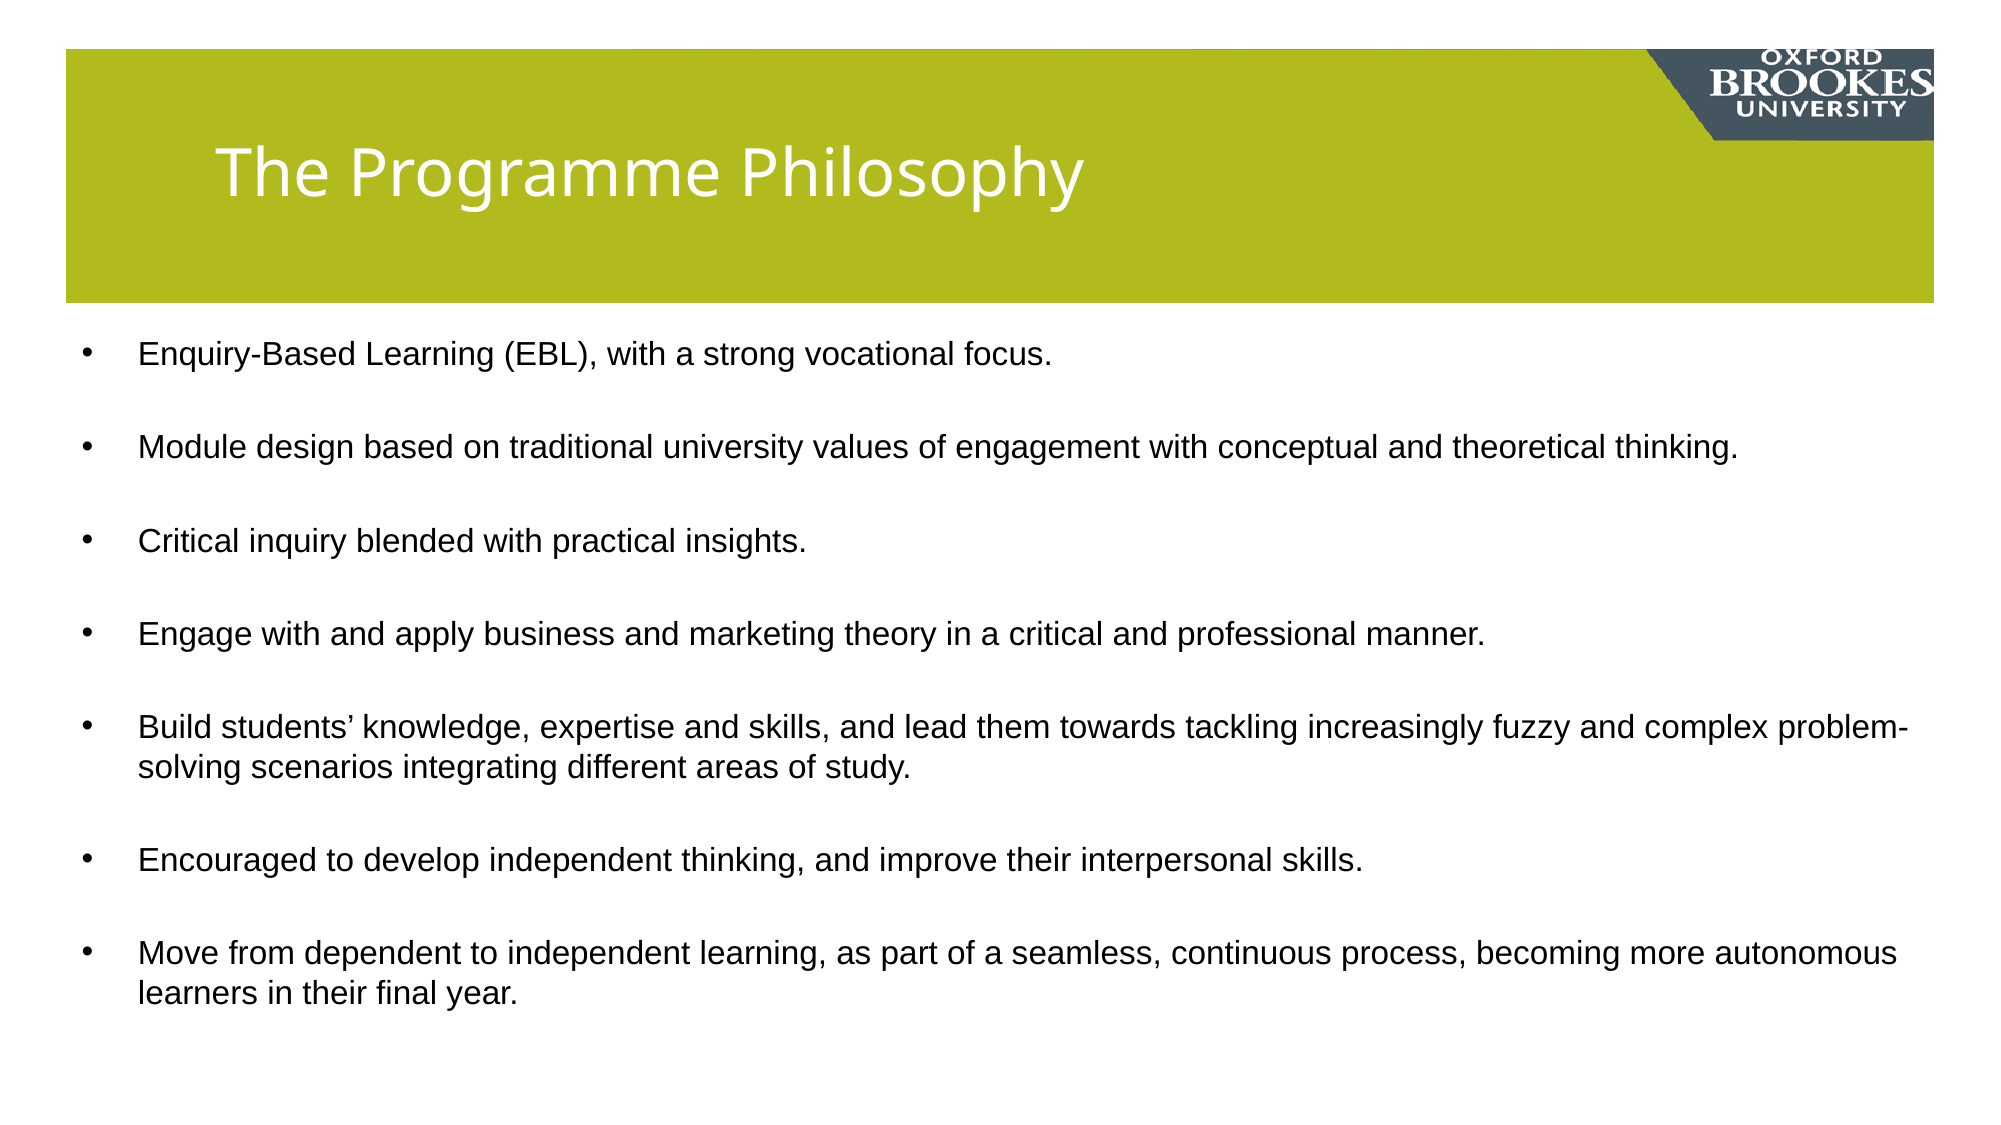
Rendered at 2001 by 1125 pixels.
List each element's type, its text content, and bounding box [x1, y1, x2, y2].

picture [66, 49, 1934, 303]
title The Programme Philosophy [199, 124, 1567, 238]
list Enquiry-Based Learning (EBL), with a strong vocational focus. Module design based on traditional university values of engagement with conceptual and theoretical thinking. Critical inquiry blended with practical insights. Engage with and apply business and marketing theory in a critical and professional manner. Build students’ knowledge, expertise and skills, and lead them towards tackling increasingly fuzzy and complex problem-solving scenarios integrating different areas of study. Encouraged to develop independent thinking, and improve their interpersonal skills. Move from dependent to independent learning, as part of a seamless, continuous process, becoming more autonomous learners in their final year. [66, 324, 1934, 1076]
